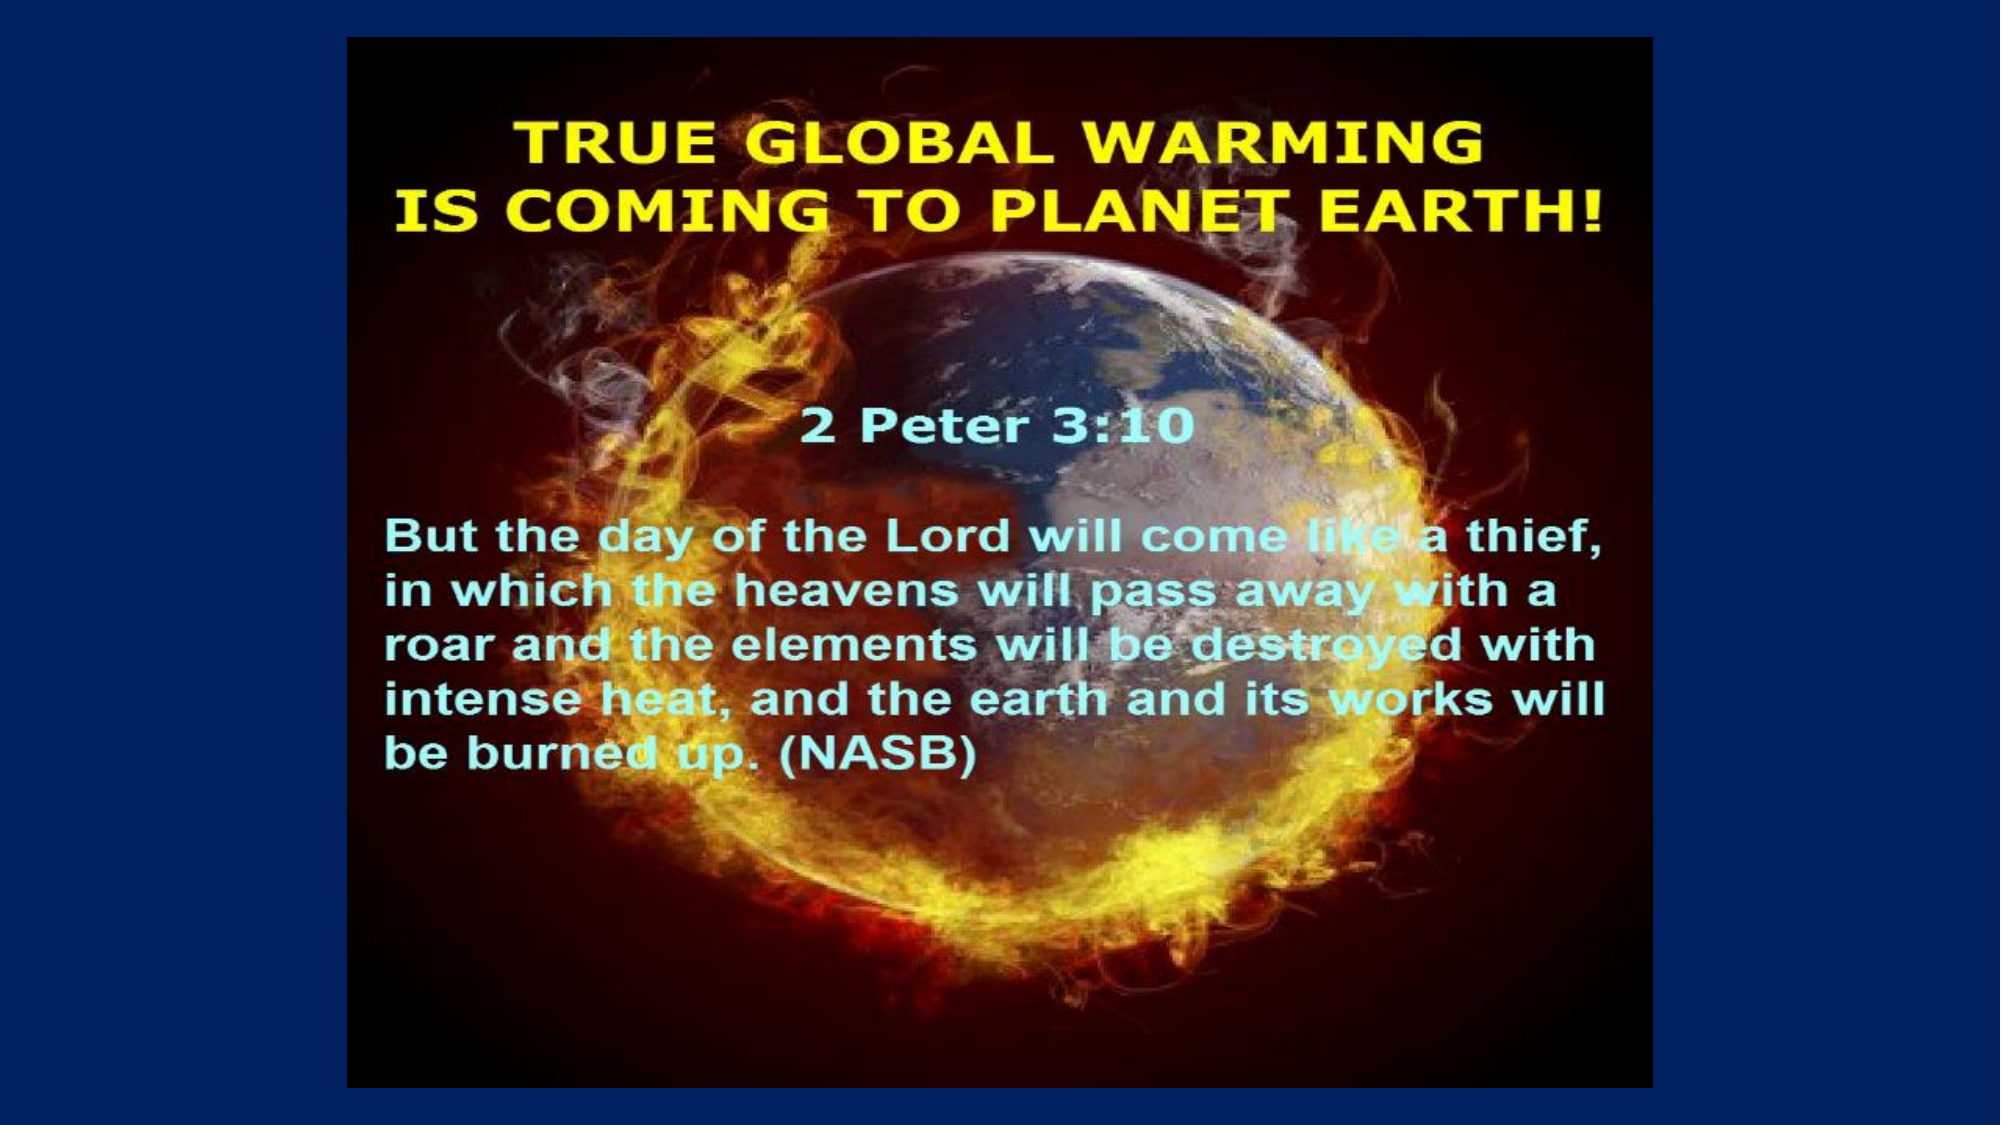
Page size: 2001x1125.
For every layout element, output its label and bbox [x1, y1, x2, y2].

picture [346, 37, 1654, 1088]
